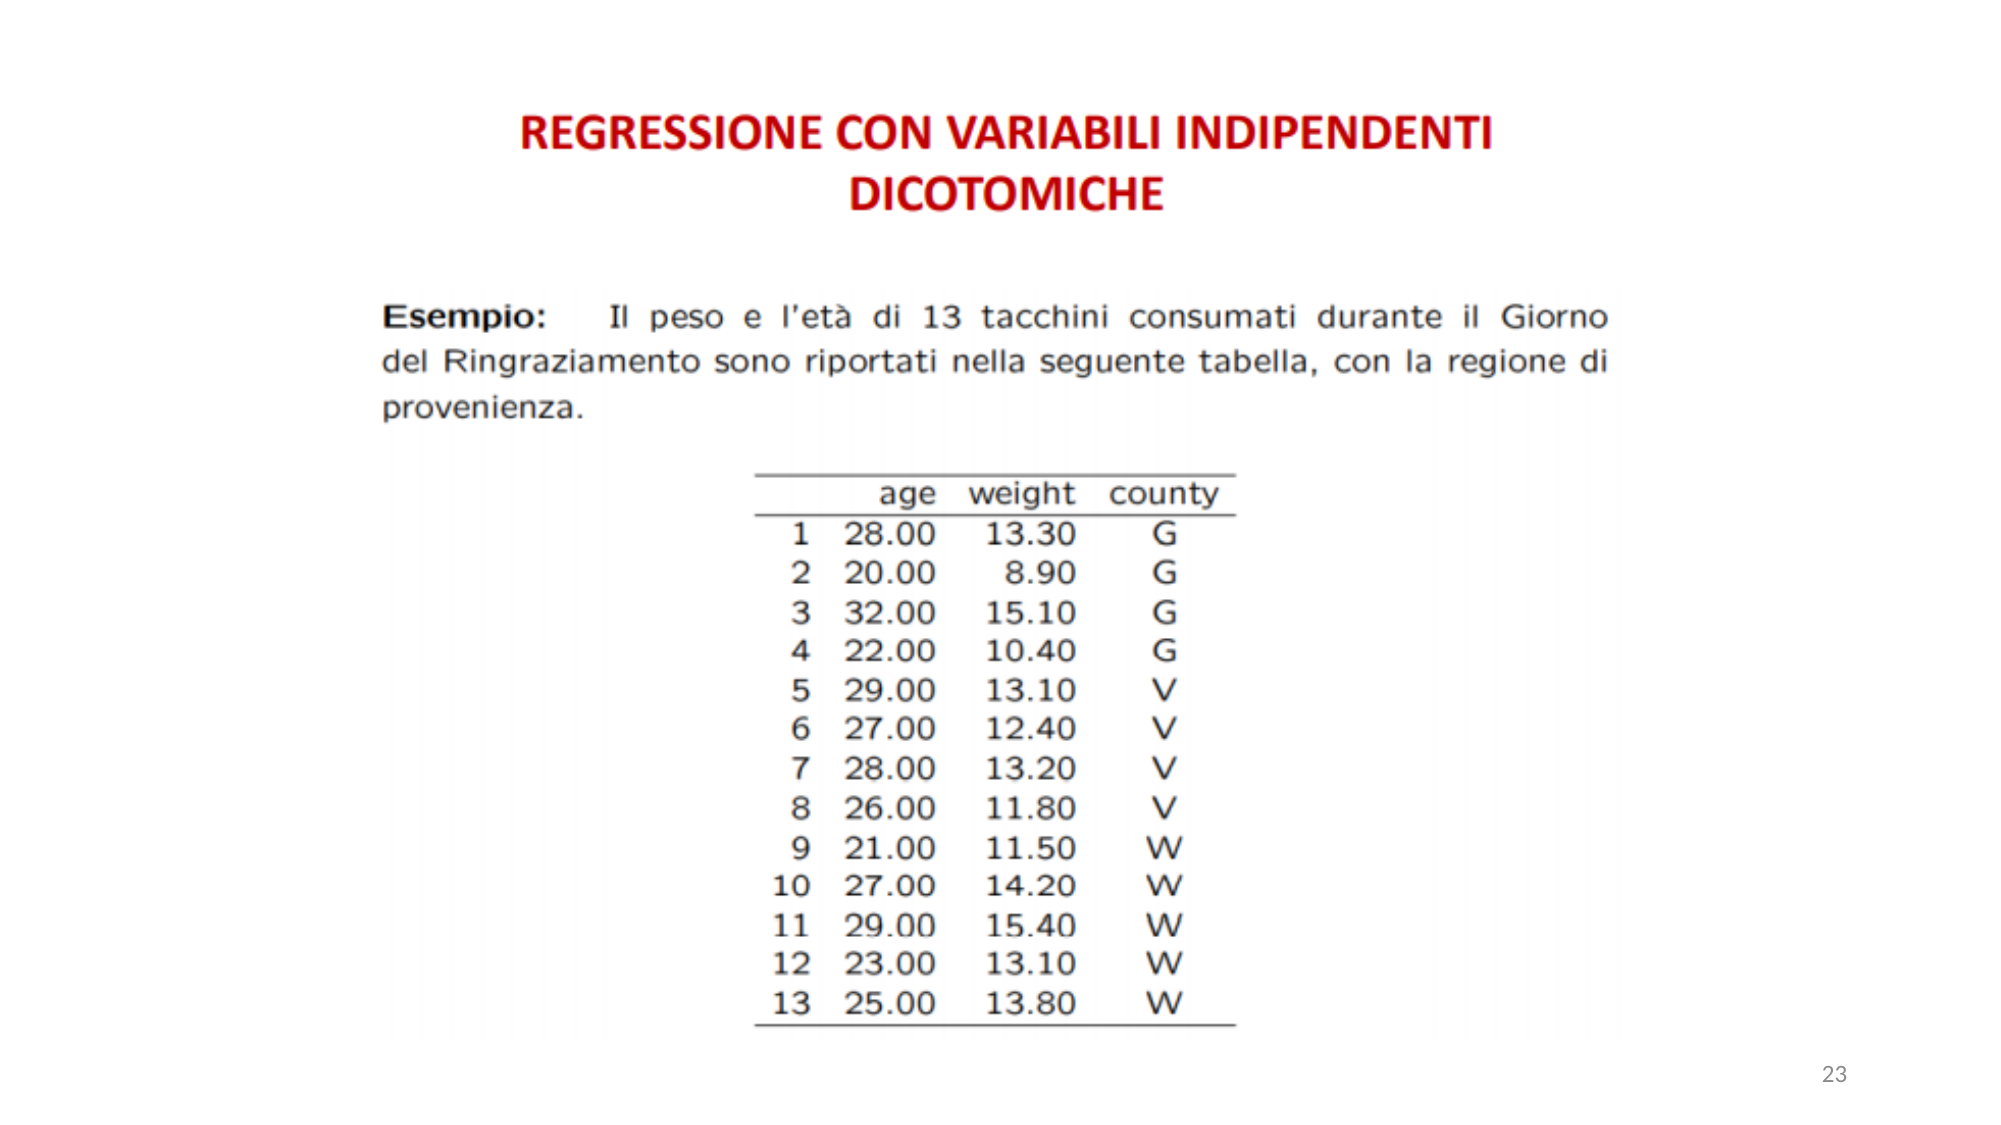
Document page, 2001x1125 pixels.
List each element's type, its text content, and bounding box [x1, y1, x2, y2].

slide_number 23 [1412, 1042, 1863, 1103]
picture [309, 82, 1700, 1043]
